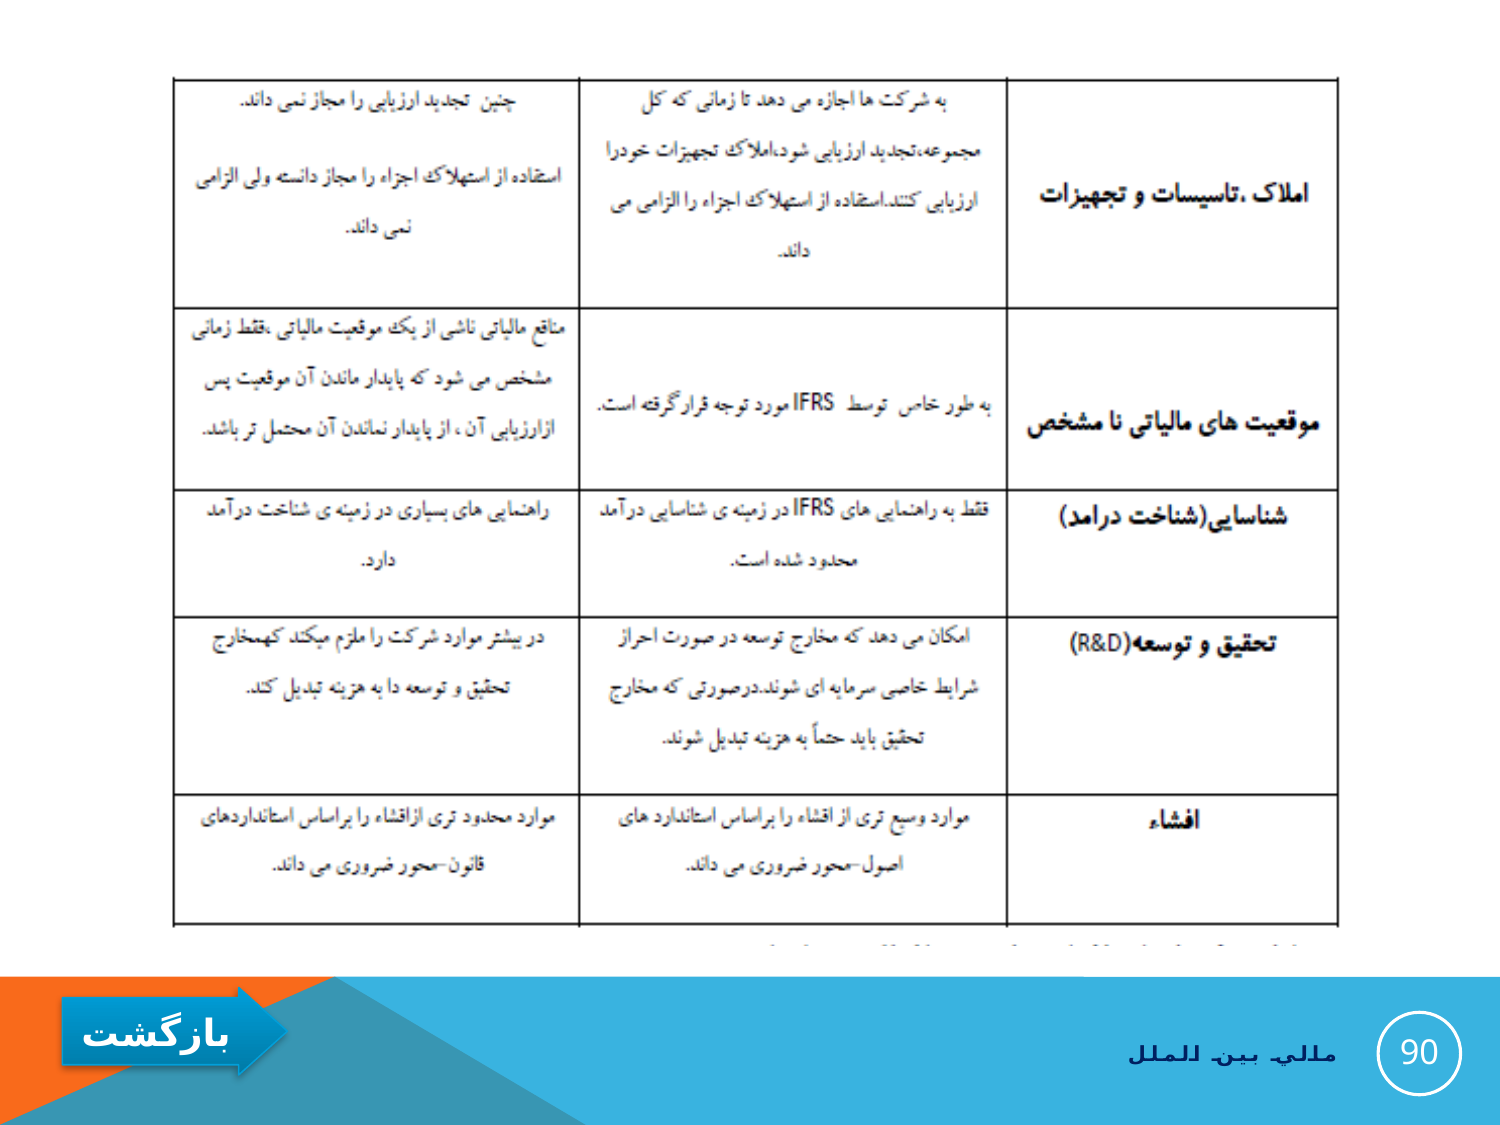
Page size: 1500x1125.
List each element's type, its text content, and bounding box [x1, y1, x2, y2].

footer مالي بين الملل [577, 1031, 1352, 1076]
slide_number 90 [1376, 1010, 1463, 1097]
picture [87, 0, 1433, 946]
